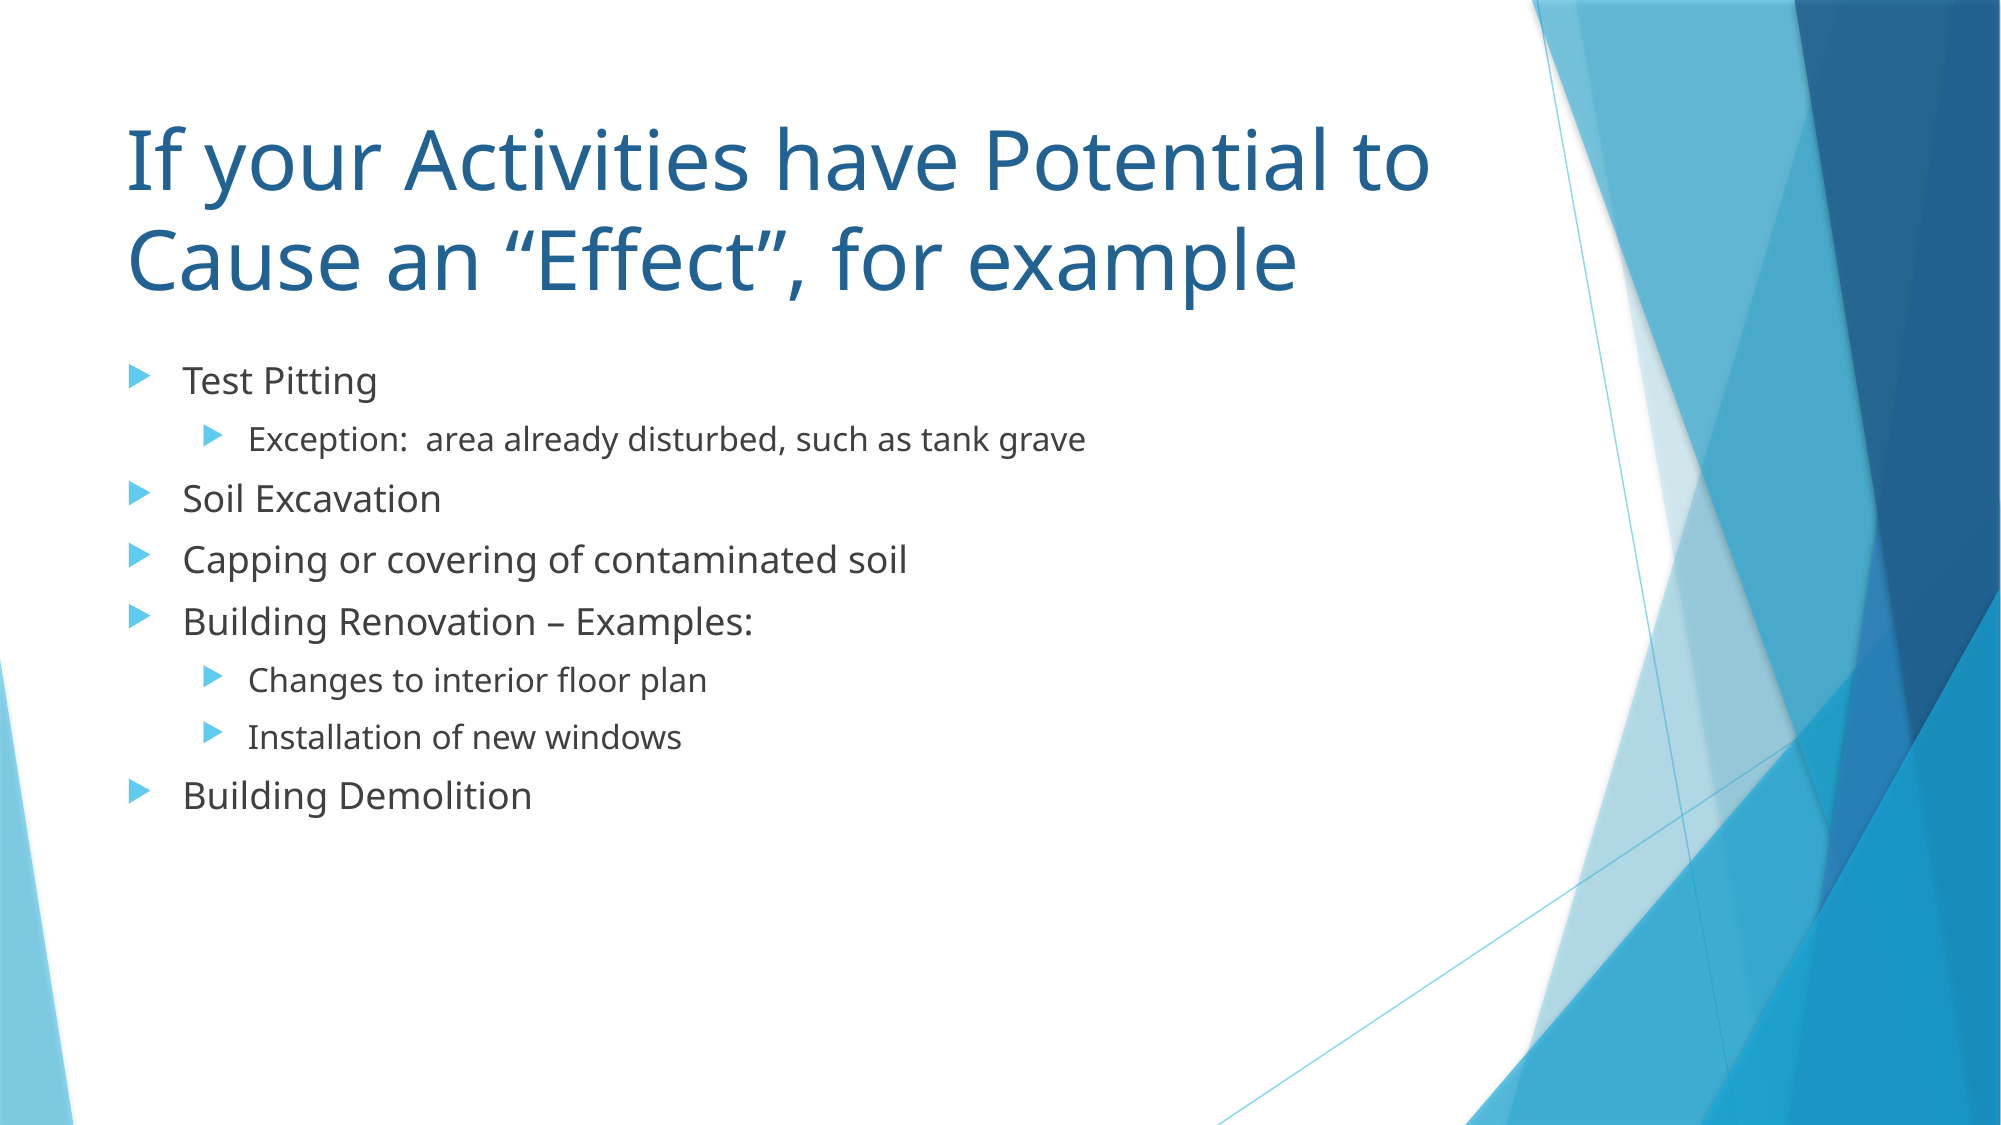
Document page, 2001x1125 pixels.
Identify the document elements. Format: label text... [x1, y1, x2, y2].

title If your Activities have Potential to Cause an “Effect”, for example [111, 99, 1522, 317]
list Test Pitting Exception: area already disturbed, such as tank grave Soil Excavation Capping or covering of contaminated soil Building Renovation – Examples: Changes to interior floor plan Installation of new windows Building Demolition [111, 354, 1522, 992]
